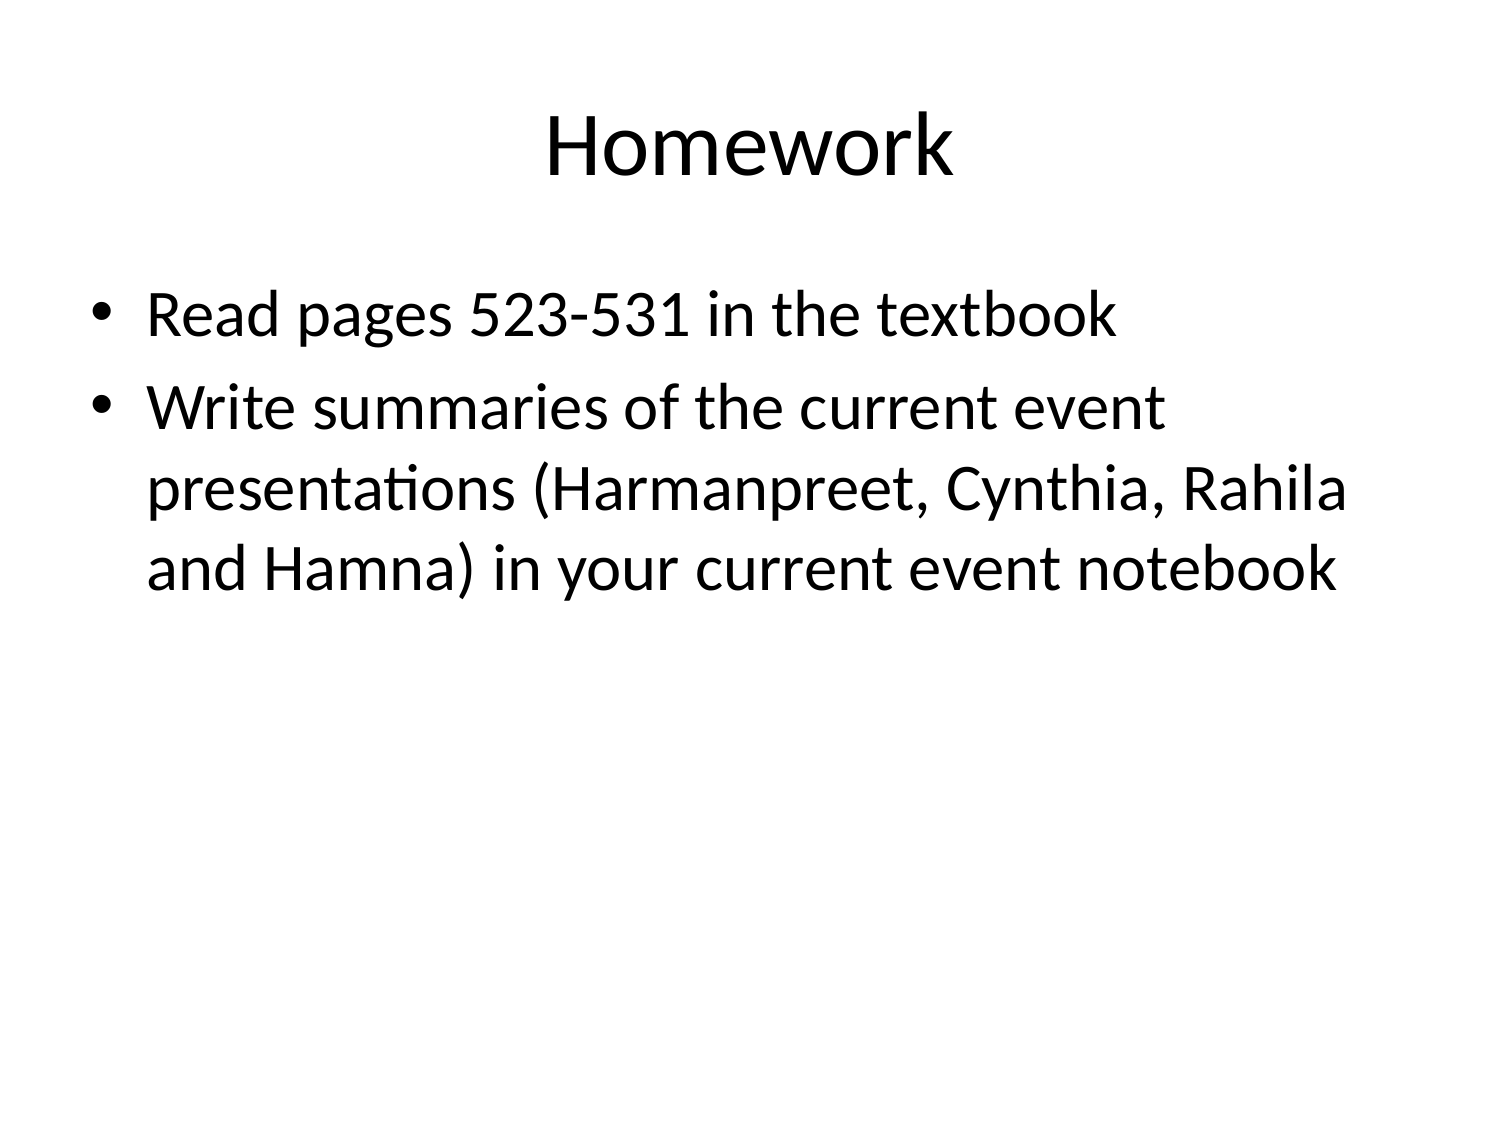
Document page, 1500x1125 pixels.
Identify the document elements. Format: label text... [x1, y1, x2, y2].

title Homework [75, 45, 1425, 233]
list Read pages 523-531 in the textbook Write summaries of the current event presentations (Harmanpreet, Cynthia, Rahila and Hamna) in your current event notebook [75, 262, 1425, 1005]
